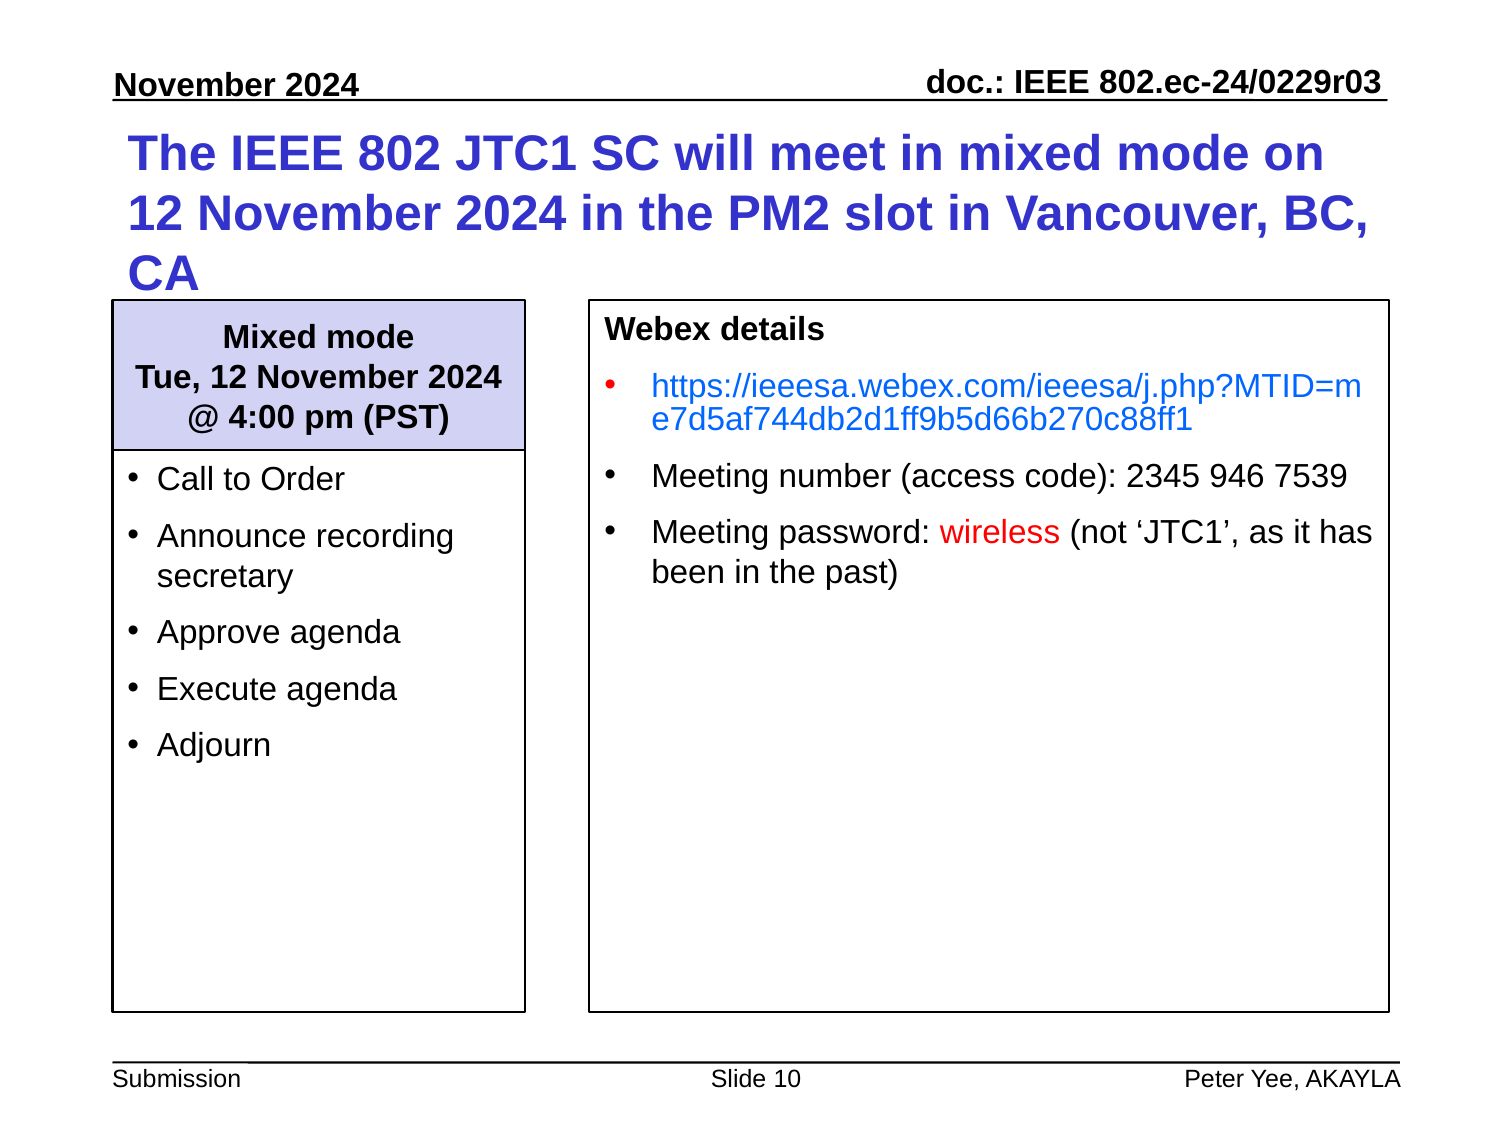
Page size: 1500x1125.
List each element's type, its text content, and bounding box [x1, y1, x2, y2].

text_box Call to Order Announce recording secretary Approve agenda Execute agenda Adjourn [112, 450, 525, 1013]
text_box Mixed mode Tue, 12 November 2024 @ 4:00 pm (PST) [112, 299, 525, 450]
text_box Webex details https://ieeesa.webex.com/ieeesa/j.php?MTID=me7d5af744db2d1ff9b5d66b270c88ff1 Meeting number (access code): 2345 946 7539 Meeting password: wireless (not ‘JTC1’, as it has been in the past) [589, 299, 1390, 1013]
slide_number Slide 10 [709, 1061, 803, 1093]
title The IEEE 802 JTC1 SC will meet in mixed mode on 12 November 2024 in the PM2 slot in Vancouver, BC, CA [112, 112, 1388, 288]
footer Peter Yee, AKAYLA [1183, 1061, 1402, 1093]
